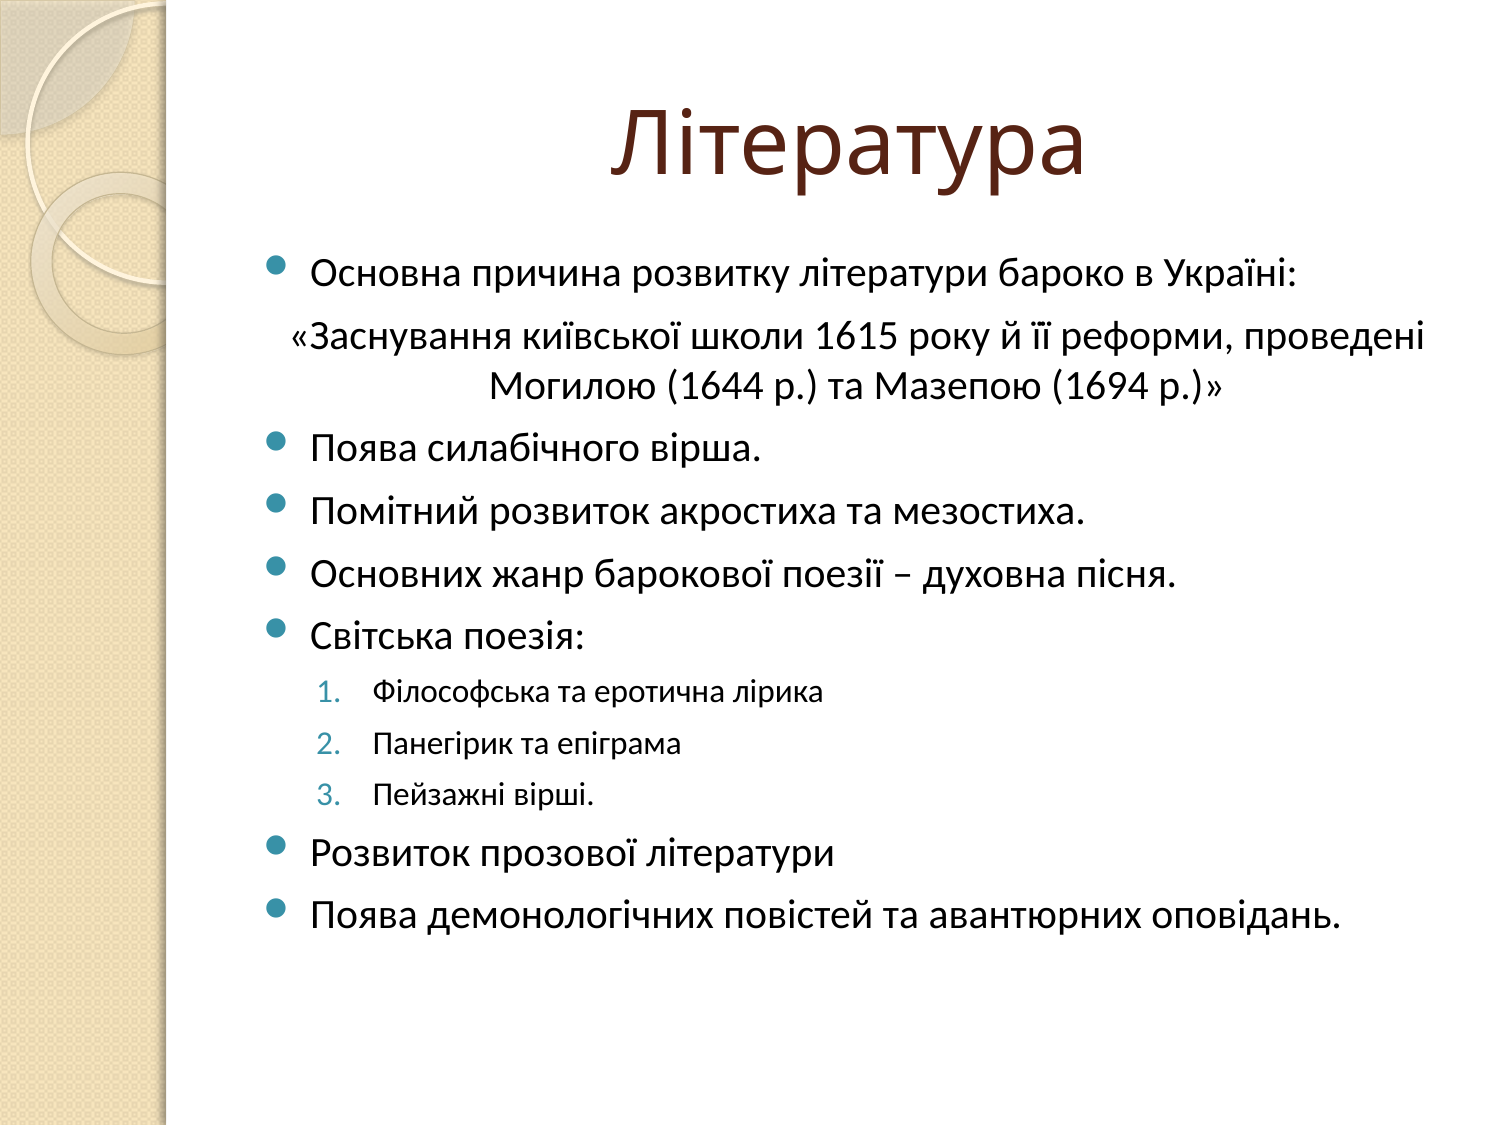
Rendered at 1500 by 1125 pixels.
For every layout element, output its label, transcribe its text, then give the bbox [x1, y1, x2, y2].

title Література [235, 45, 1466, 233]
list Основна причина розвитку літератури бароко в Україні: «Заснування київської школи 1615 року й її реформи, проведені Могилою (1644 р.) та Мазепою (1694 р.)» Поява силабічного вірша. Помітний розвиток акростиха та мезостиха. Основних жанр барокової поезії – духовна пісня. Світська поезія: Філософська та еротична лірика Панегірик та епіграма Пейзажні вірші. Розвиток прозової літератури Поява демонологічних повістей та авантюрних оповідань. [235, 237, 1466, 1025]
